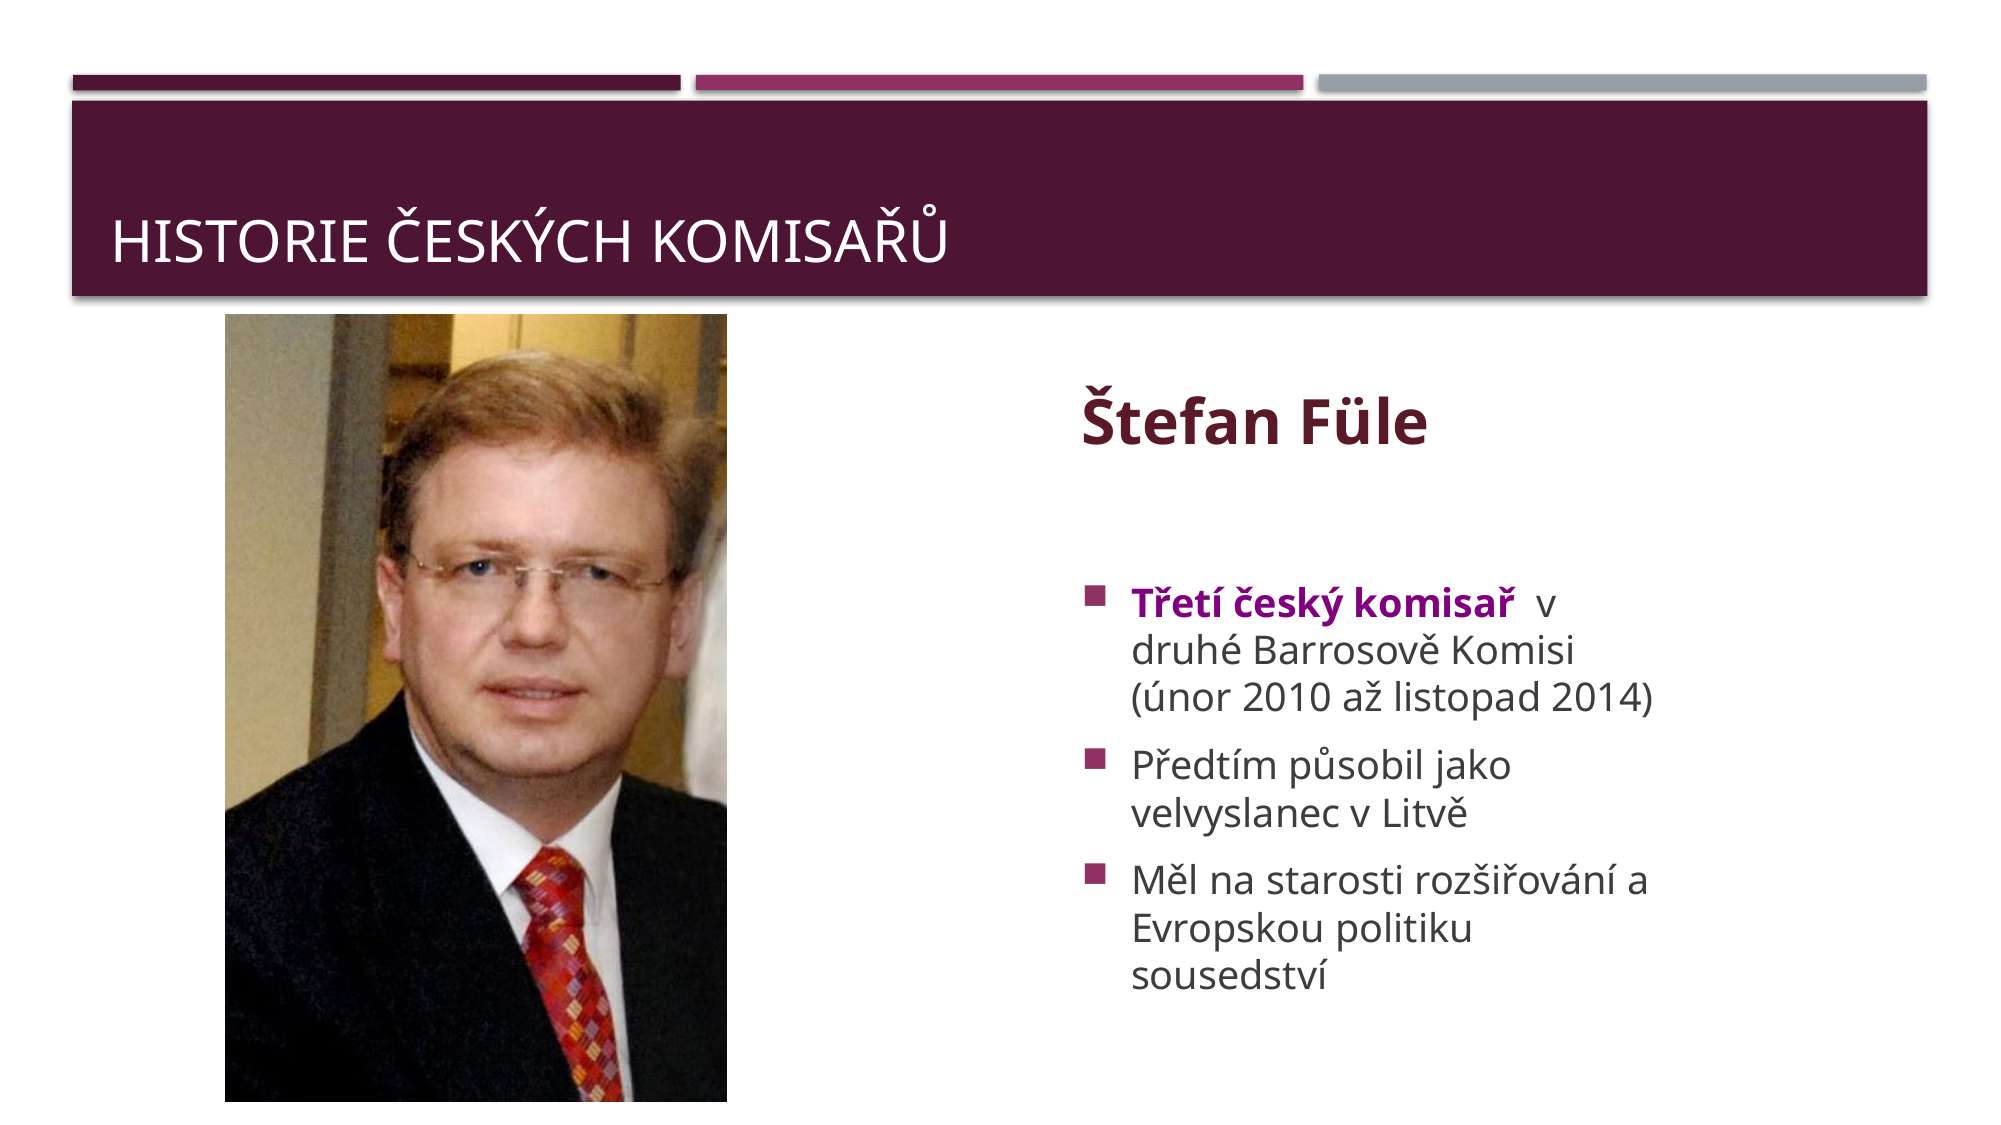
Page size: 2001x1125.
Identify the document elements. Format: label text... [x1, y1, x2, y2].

title Historie českých komisařů [95, 115, 1905, 282]
picture [224, 313, 727, 1103]
list Štefan Füle Třetí český komisař v druhé Barrosově Komisi (únor 2010 až listopad 2014) Předtím působil jako velvyslanec v Litvě Měl na starosti rozšiřování a Evropskou politiku sousedství [1065, 342, 1682, 1102]
